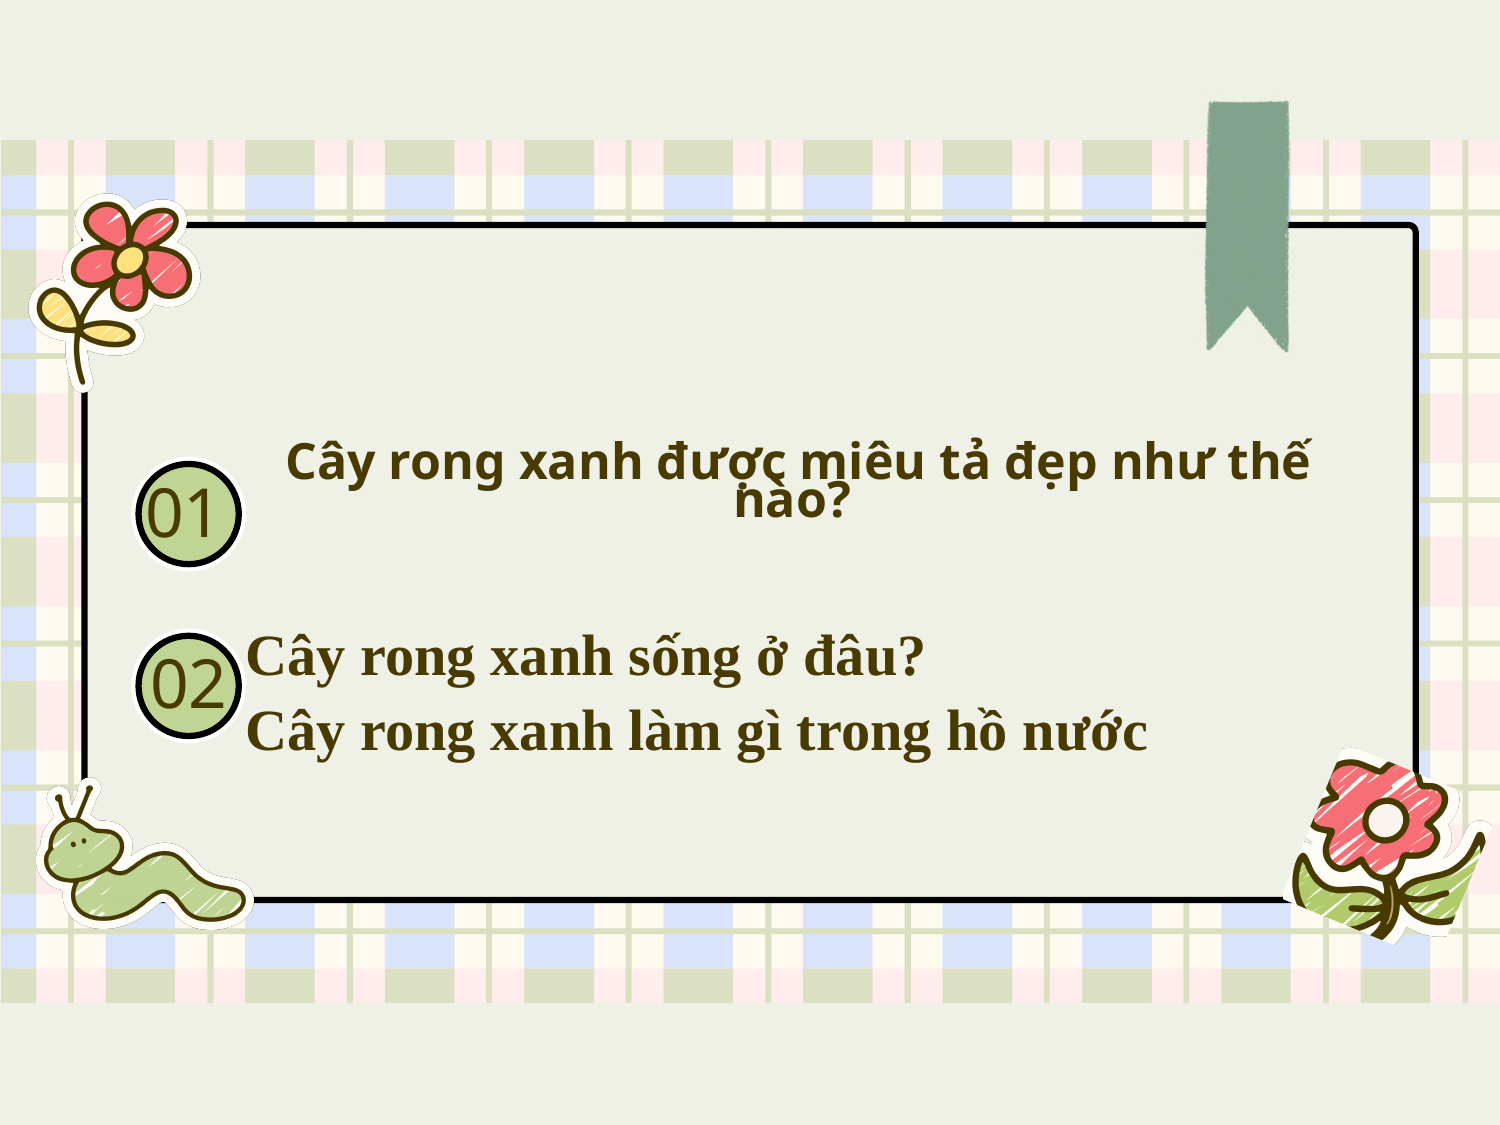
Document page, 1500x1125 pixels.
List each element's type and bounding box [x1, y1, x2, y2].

text_box [84, 224, 1416, 901]
text_box [0, 140, 1500, 1003]
text_box [1197, 93, 1296, 223]
text_box [138, 635, 239, 737]
text_box [26, 191, 201, 393]
text_box [35, 776, 256, 930]
text_box [1306, 774, 1500, 963]
text_box [130, 456, 247, 572]
text_box [130, 628, 247, 744]
text_box [138, 463, 239, 565]
